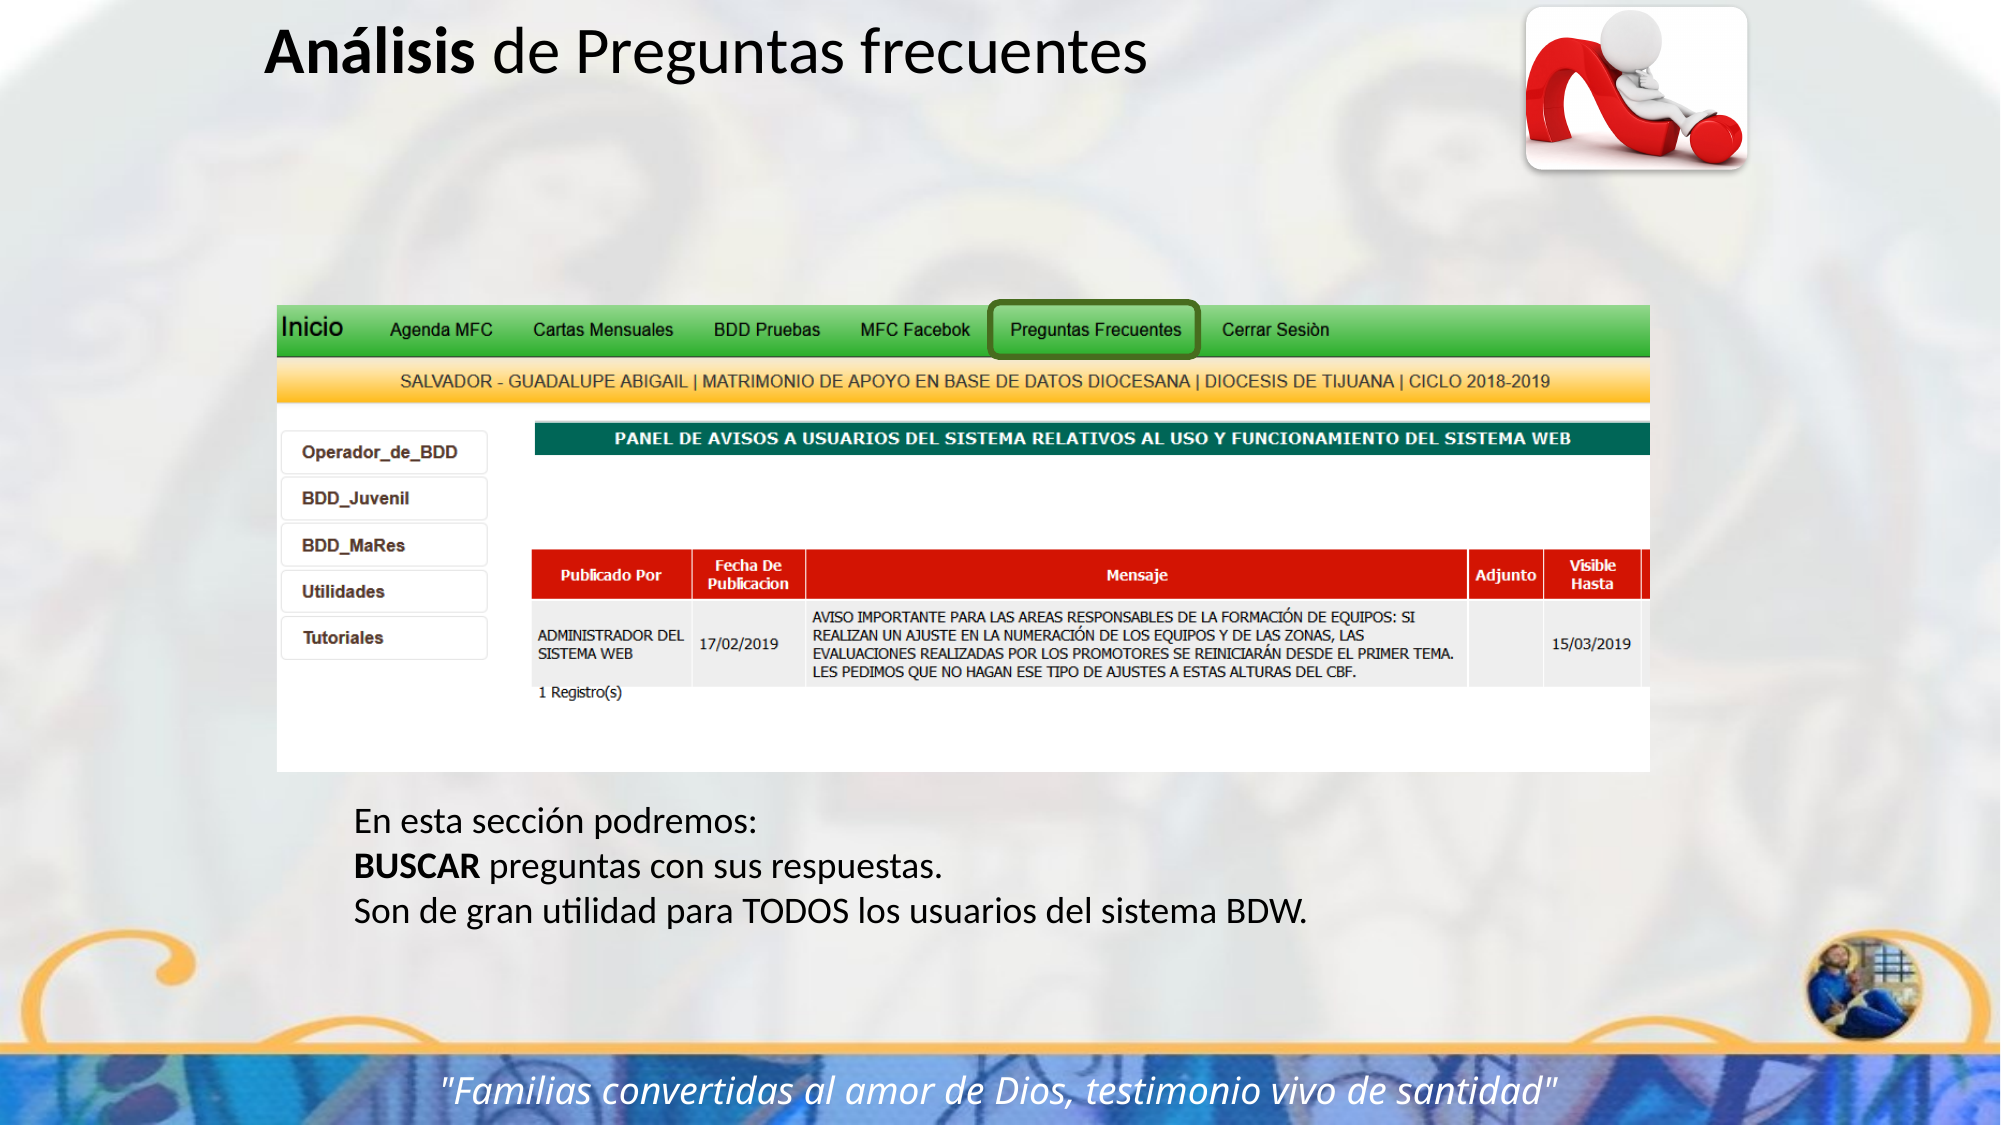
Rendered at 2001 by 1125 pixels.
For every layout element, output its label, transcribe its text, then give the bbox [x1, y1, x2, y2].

text_box [1526, 6, 1748, 170]
picture [0, 0, 2001, 1125]
text_box "Familias convertidas al amor de Dios, testimonio vivo de santidad" [249, 1059, 1748, 1120]
text_box En esta sección podremos: BUSCAR preguntas con sus respuestas. Son de gran utilidad para TODOS los usuarios del sistema BDW. [339, 788, 1546, 939]
text_box Análisis de Preguntas frecuentes [250, 0, 1165, 95]
